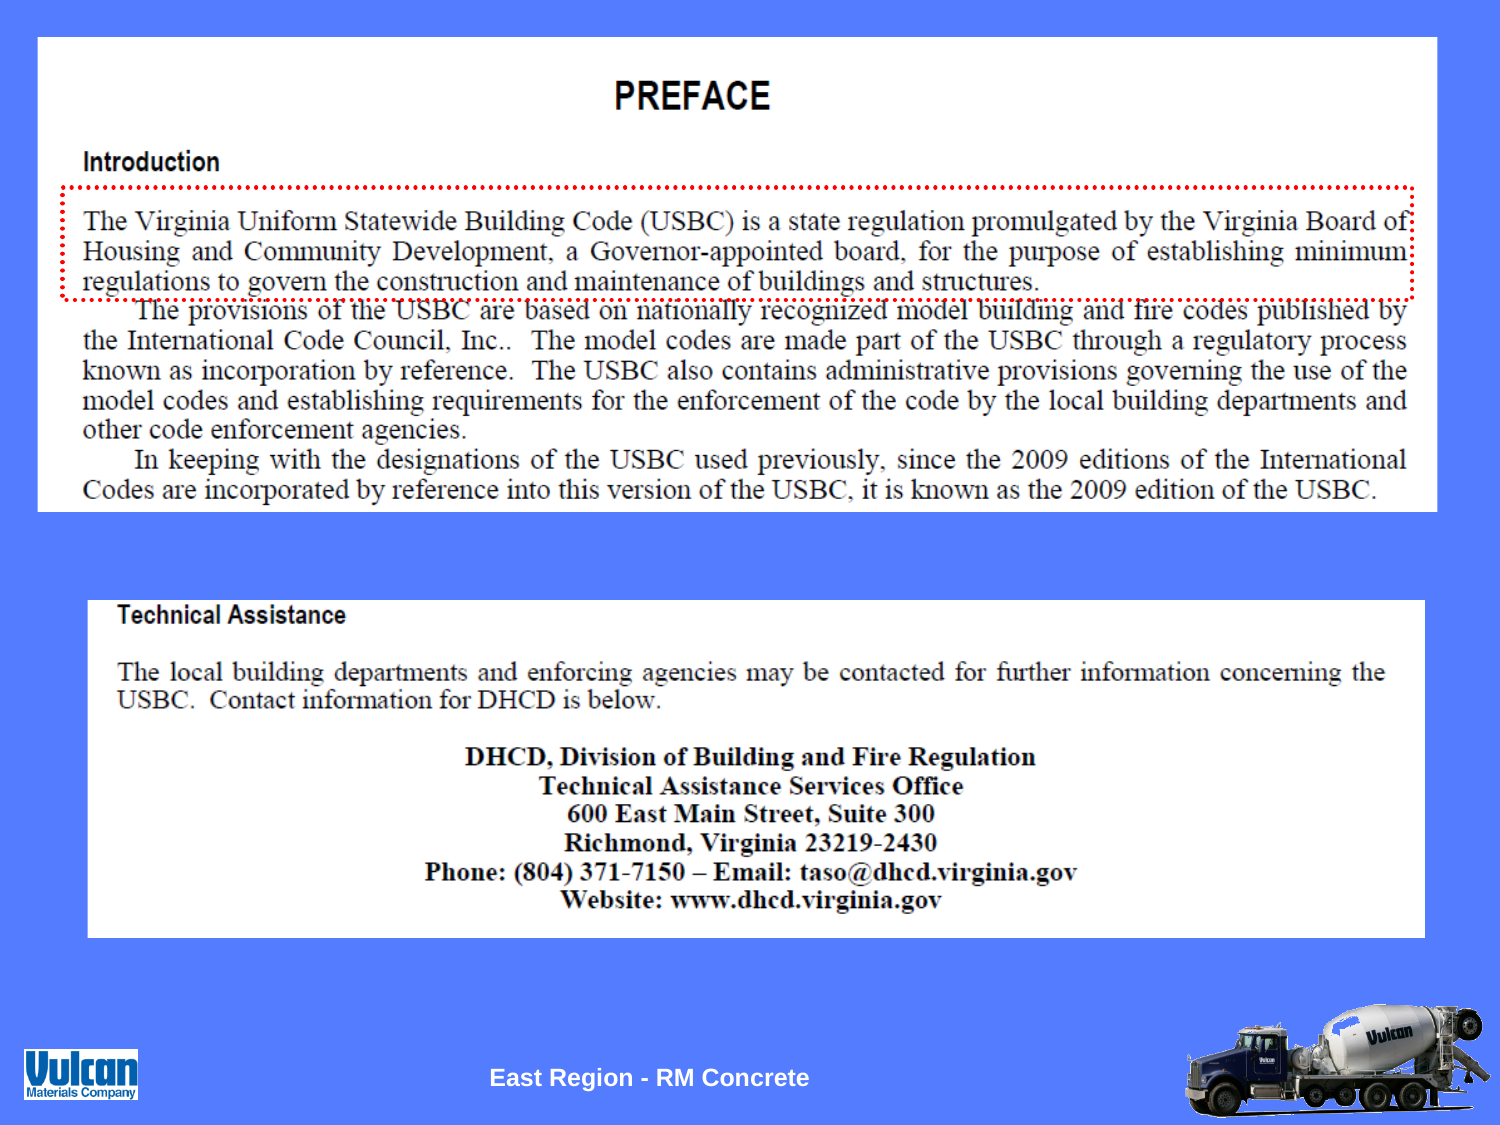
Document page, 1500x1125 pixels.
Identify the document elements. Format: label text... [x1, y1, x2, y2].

picture [1175, 999, 1500, 1125]
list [37, 37, 1438, 513]
picture [24, 1049, 138, 1100]
footer East Region - RM Concrete [149, 1049, 1151, 1103]
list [87, 599, 1426, 938]
